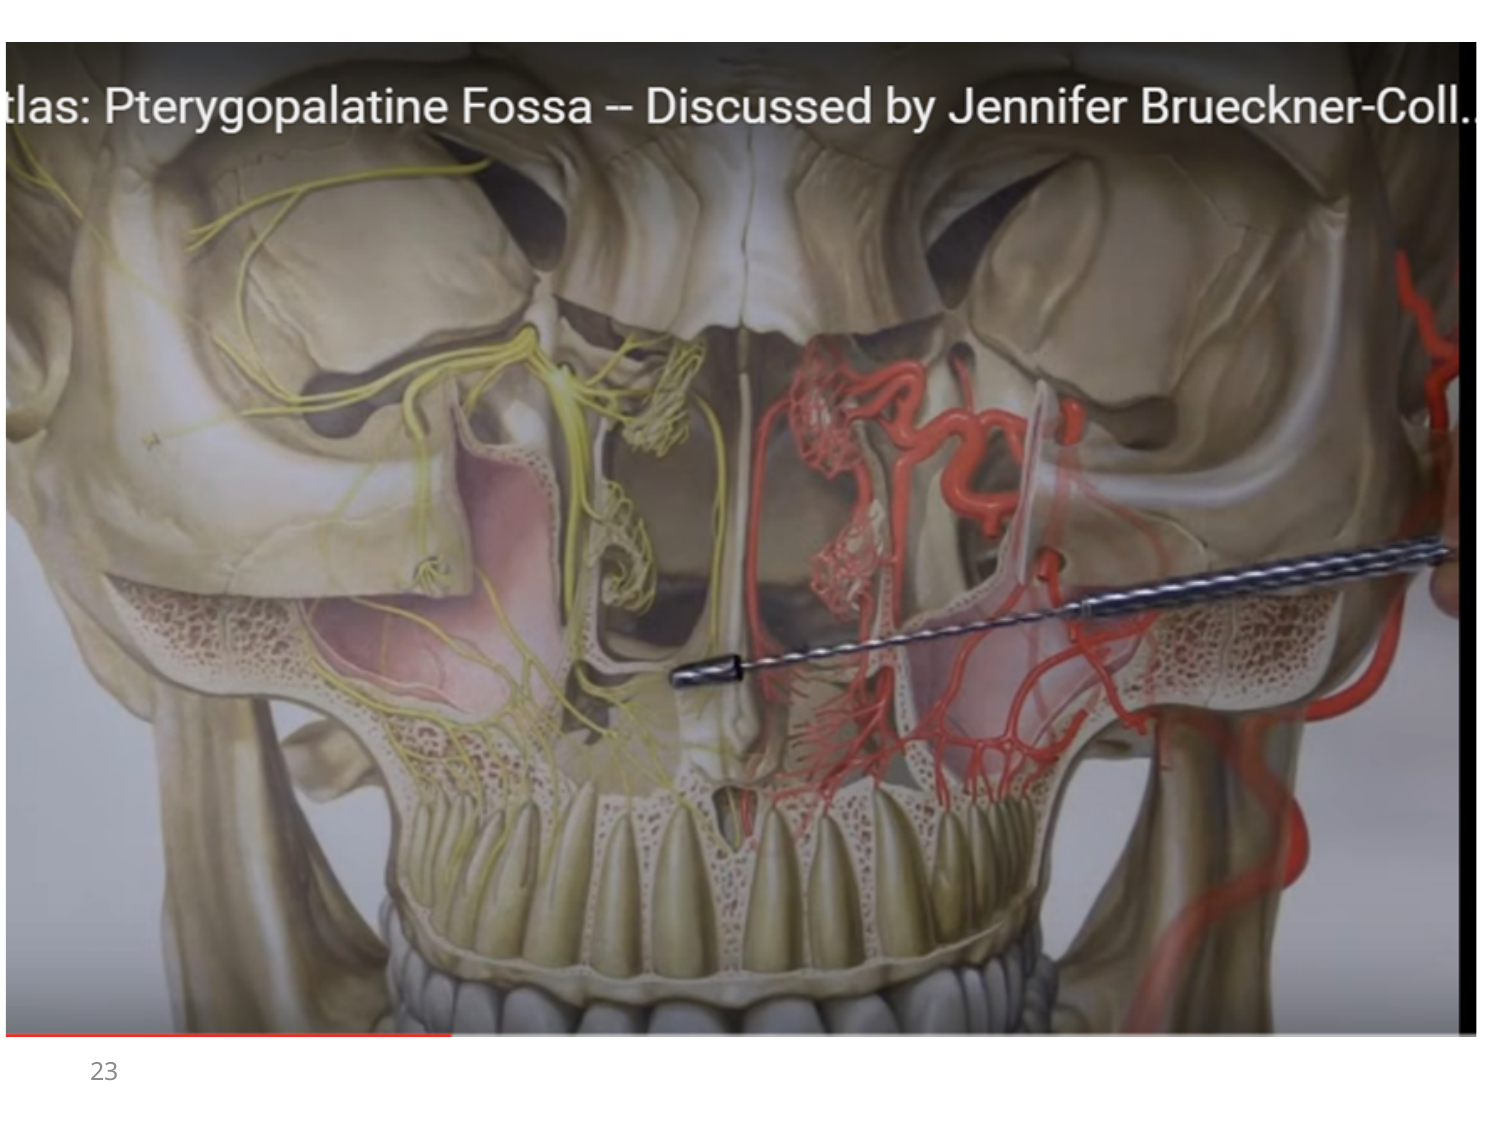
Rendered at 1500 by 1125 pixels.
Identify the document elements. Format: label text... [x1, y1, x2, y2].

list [5, 42, 1477, 1037]
slide_number 23 [75, 1046, 425, 1103]
